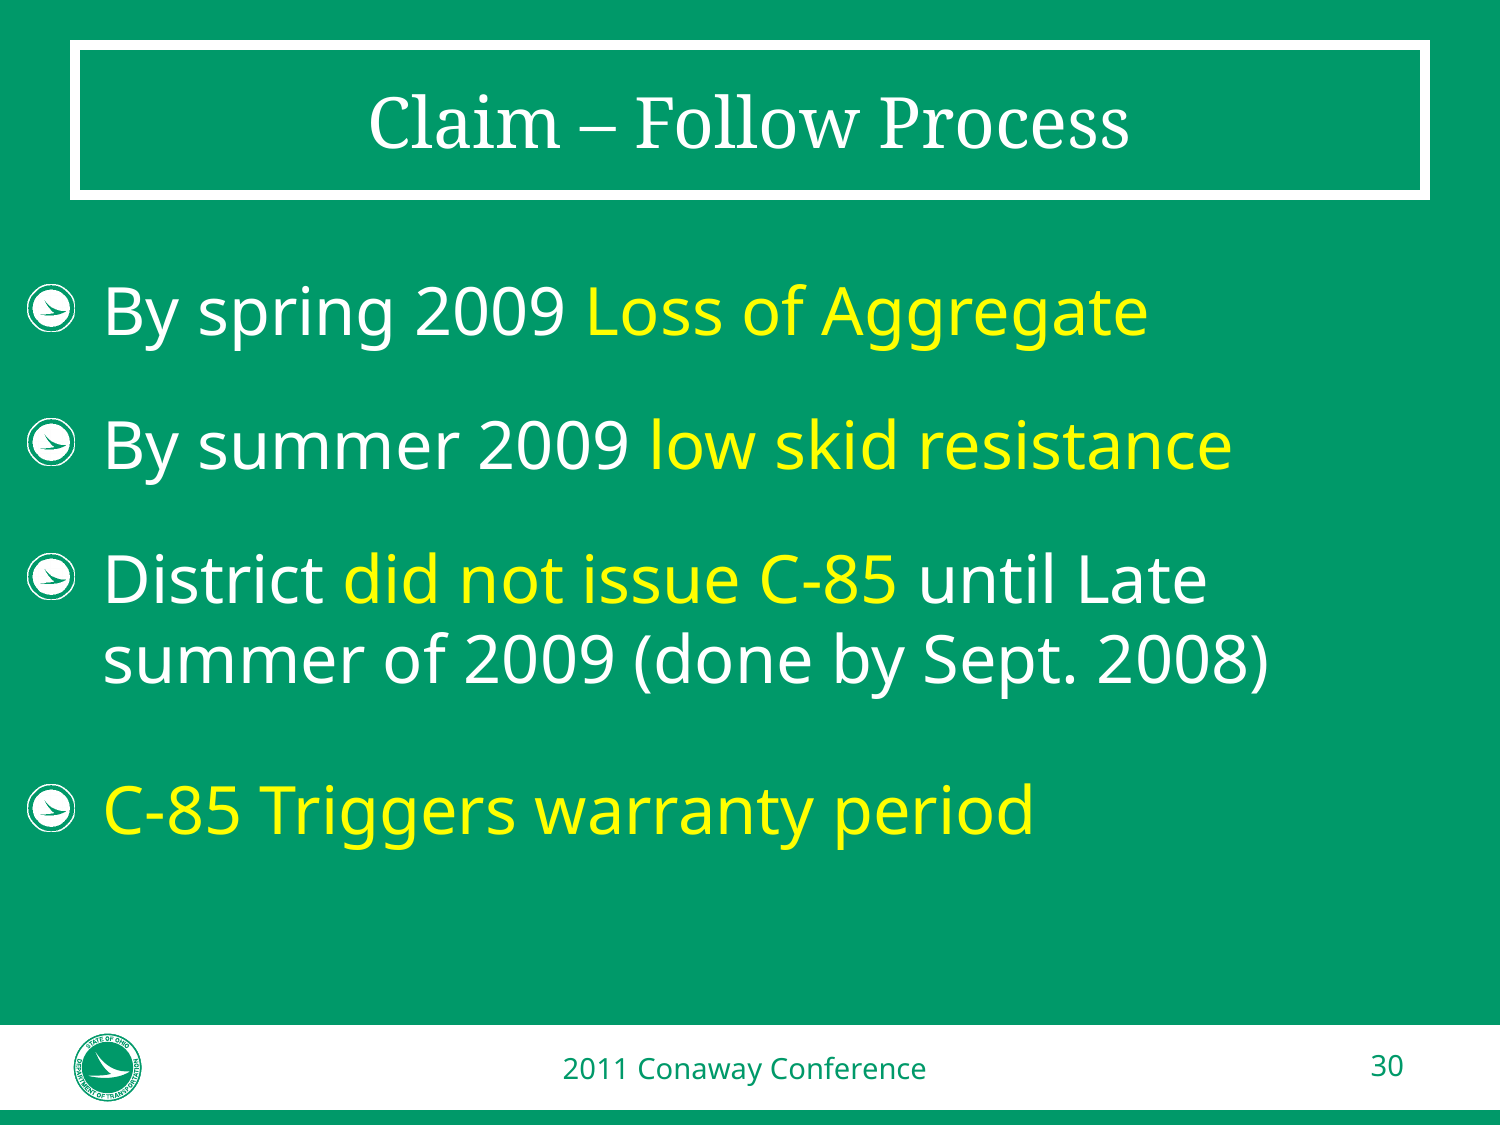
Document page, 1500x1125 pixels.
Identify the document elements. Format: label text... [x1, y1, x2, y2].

list By spring 2009 Loss of Aggregate By summer 2009 low skid resistance District did not issue C-85 until Late summer of 2009 (done by Sept. 2008) C-85 Triggers warranty period [12, 212, 1476, 956]
picture [27, 553, 75, 600]
picture [27, 284, 75, 332]
picture [27, 418, 75, 466]
title Claim – Follow Process [70, 40, 1430, 200]
picture [27, 784, 75, 832]
footer 2011 Conaway Conference [140, 1037, 1350, 1098]
